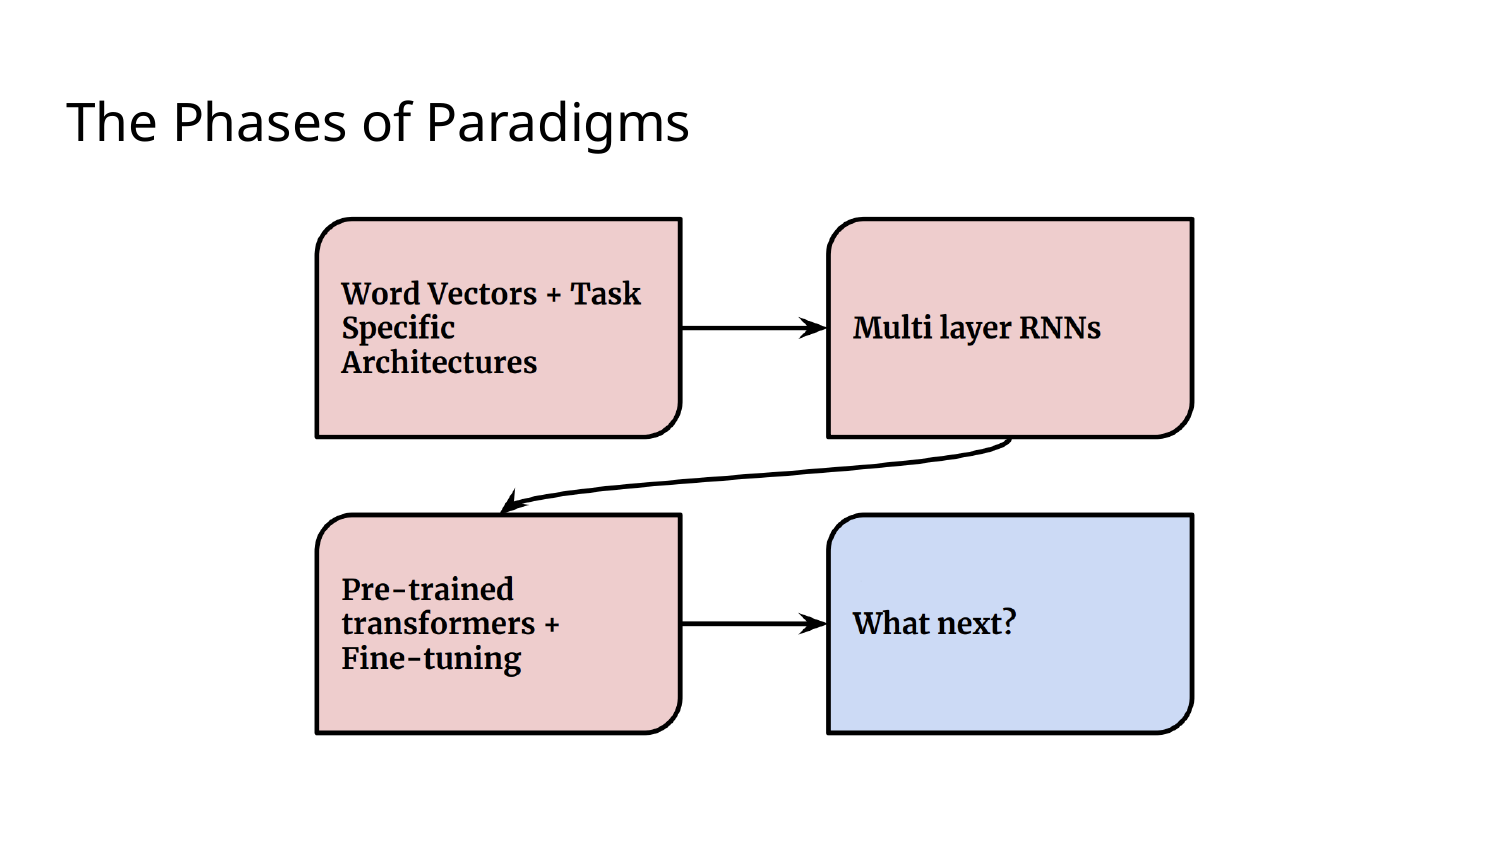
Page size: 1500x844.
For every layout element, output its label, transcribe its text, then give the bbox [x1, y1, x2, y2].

title The Phases of Paradigms [51, 72, 1449, 167]
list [283, 188, 1216, 750]
